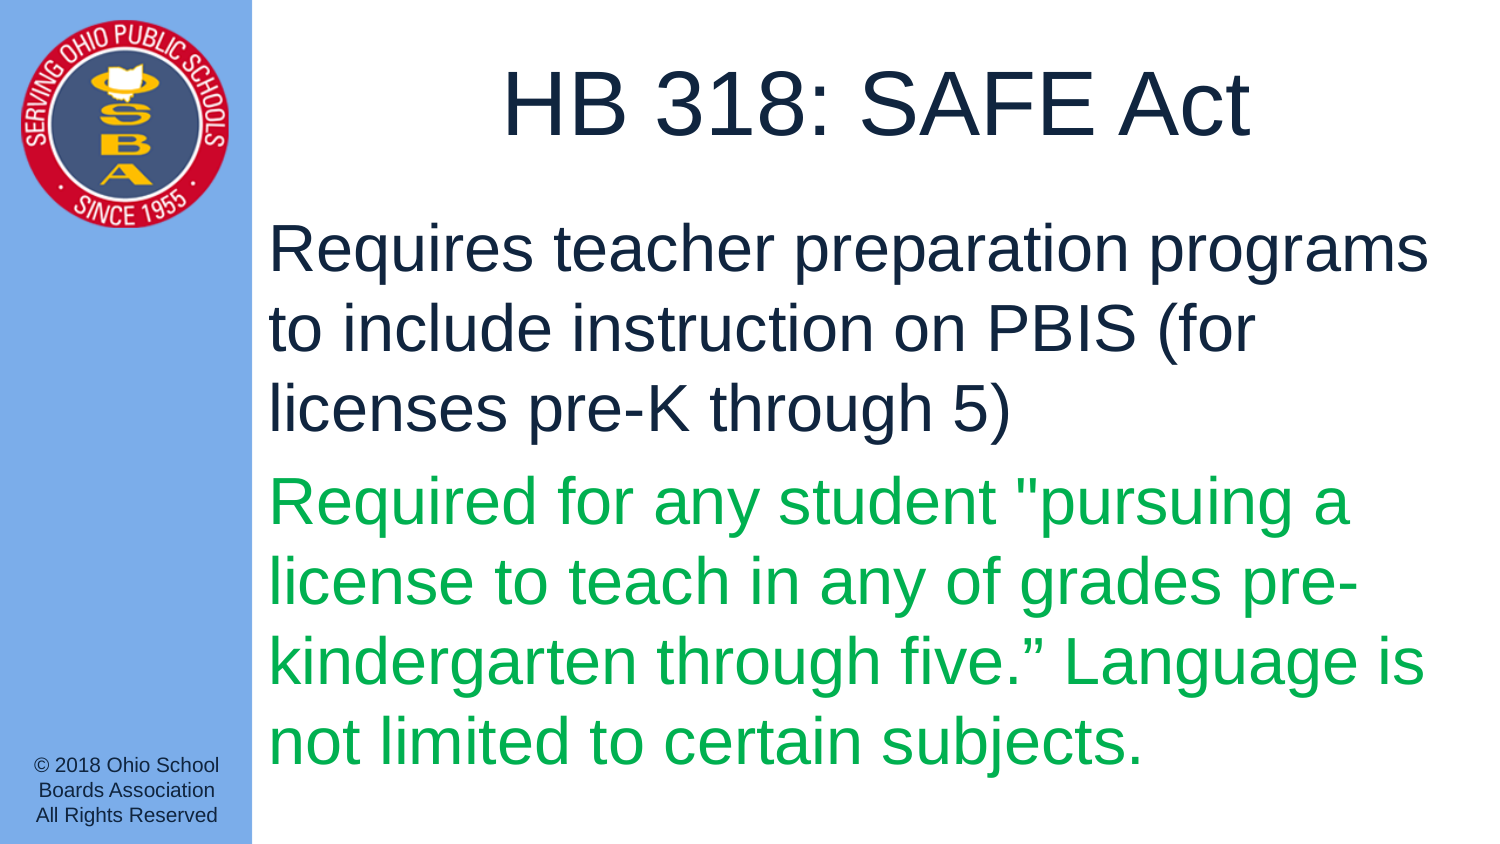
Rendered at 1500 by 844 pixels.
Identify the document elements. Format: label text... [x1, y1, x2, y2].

list Requires teacher preparation programs to include instruction on PBIS (for licenses pre-K through 5) Required for any student "pursuing a license to teach in any of grades pre-kindergarten through five.” Language is not limited to certain subjects. [253, 196, 1485, 799]
picture [0, 0, 1500, 844]
title HB 318: SAFE Act [253, 0, 1500, 197]
